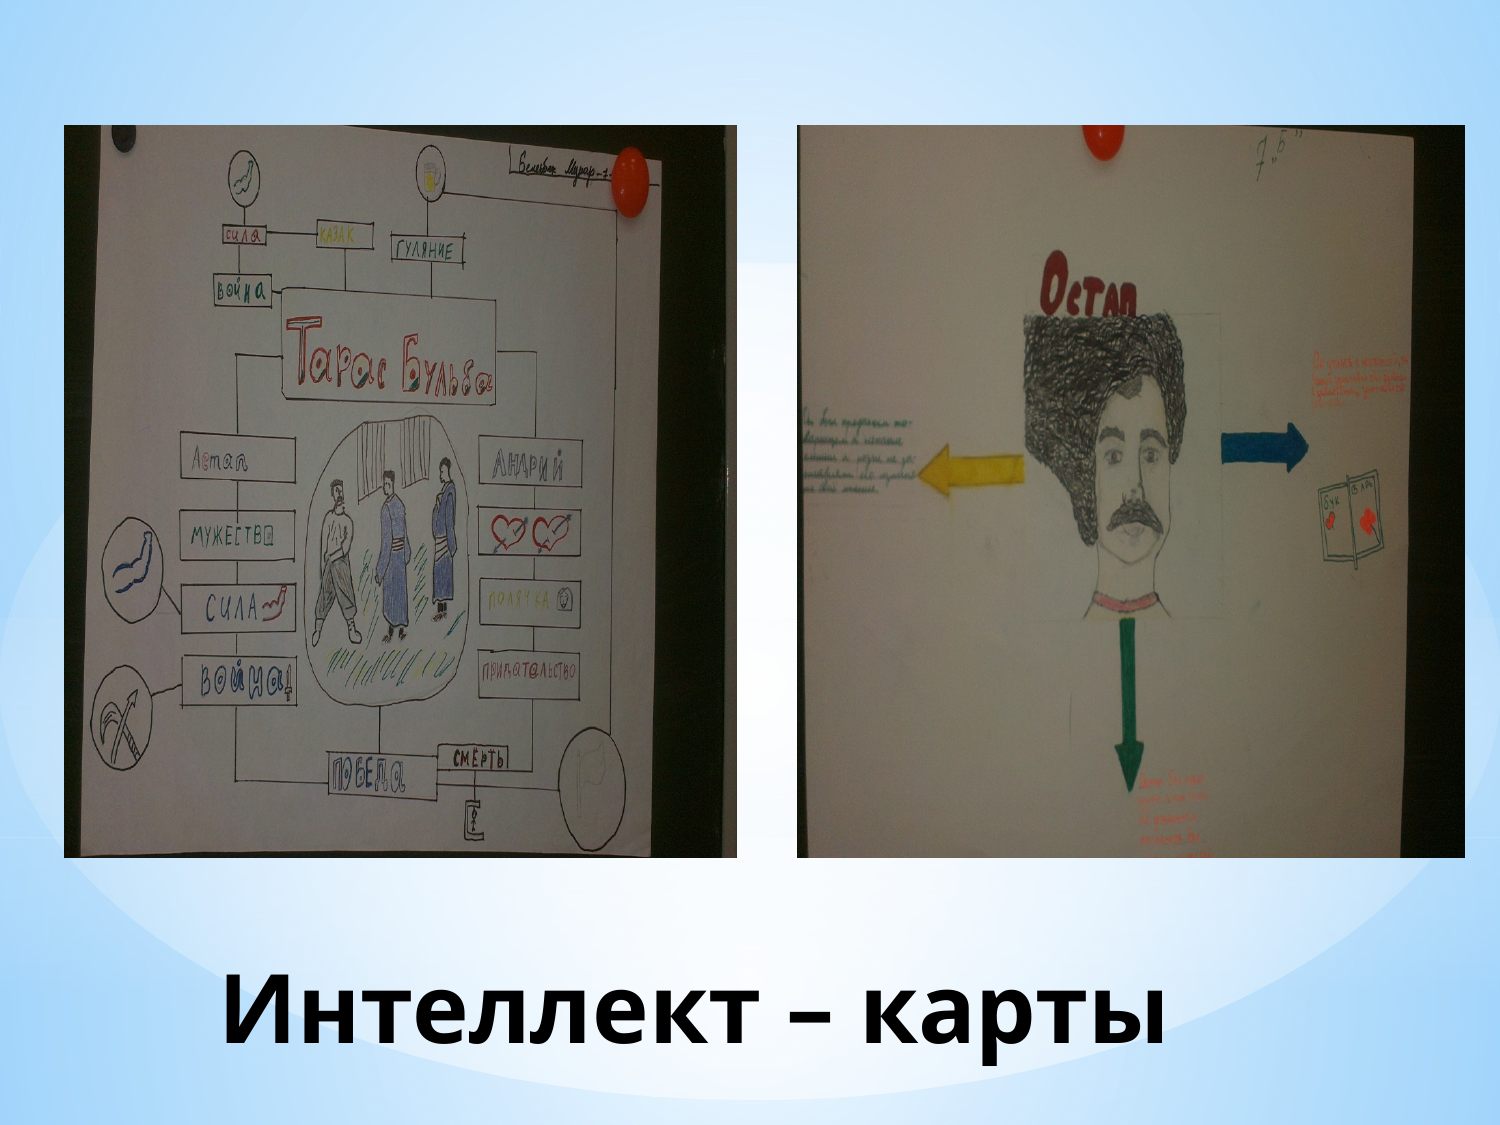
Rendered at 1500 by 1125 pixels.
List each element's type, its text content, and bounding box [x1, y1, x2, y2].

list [796, 125, 1465, 858]
title Интеллект – карты [123, 940, 1211, 1083]
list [64, 125, 737, 858]
